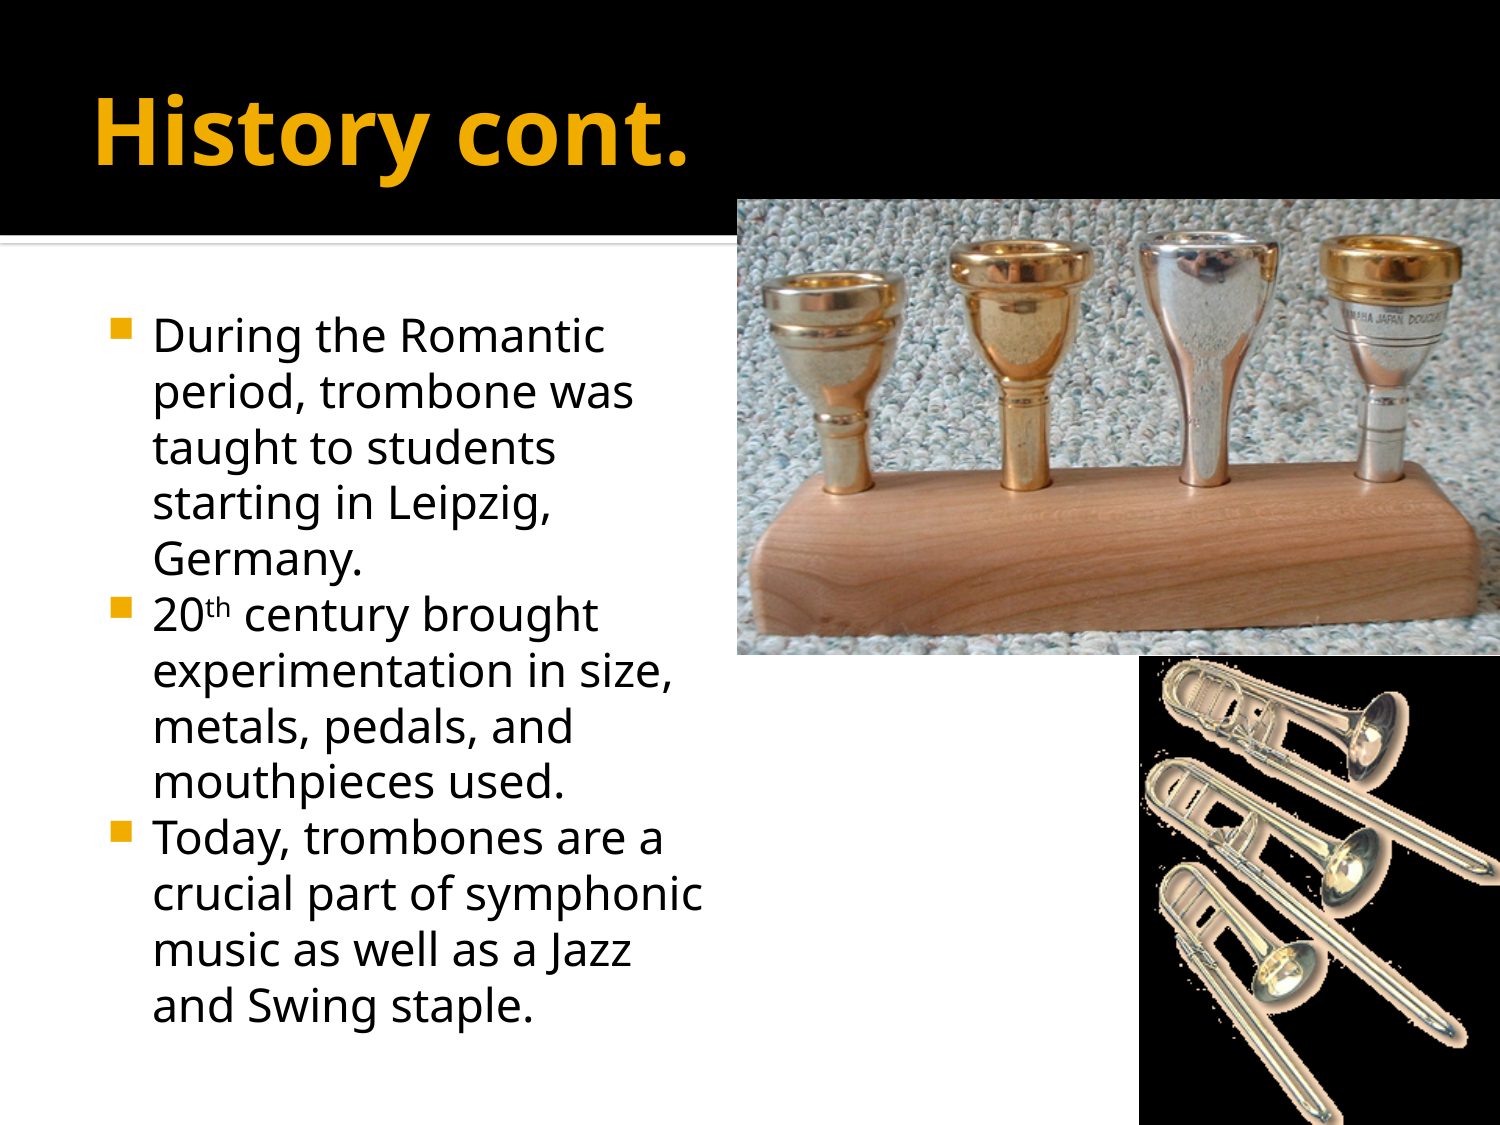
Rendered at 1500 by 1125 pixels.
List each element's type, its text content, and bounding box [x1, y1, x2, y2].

title History cont. [75, 24, 1425, 231]
picture [737, 199, 1500, 655]
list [1138, 662, 1500, 1125]
list During the Romantic period, trombone was taught to students starting in Leipzig, Germany. 20th century brought experimentation in size, metals, pedals, and mouthpieces used. Today, trombones are a crucial part of symphonic music as well as a Jazz and Swing staple. [75, 291, 738, 1050]
